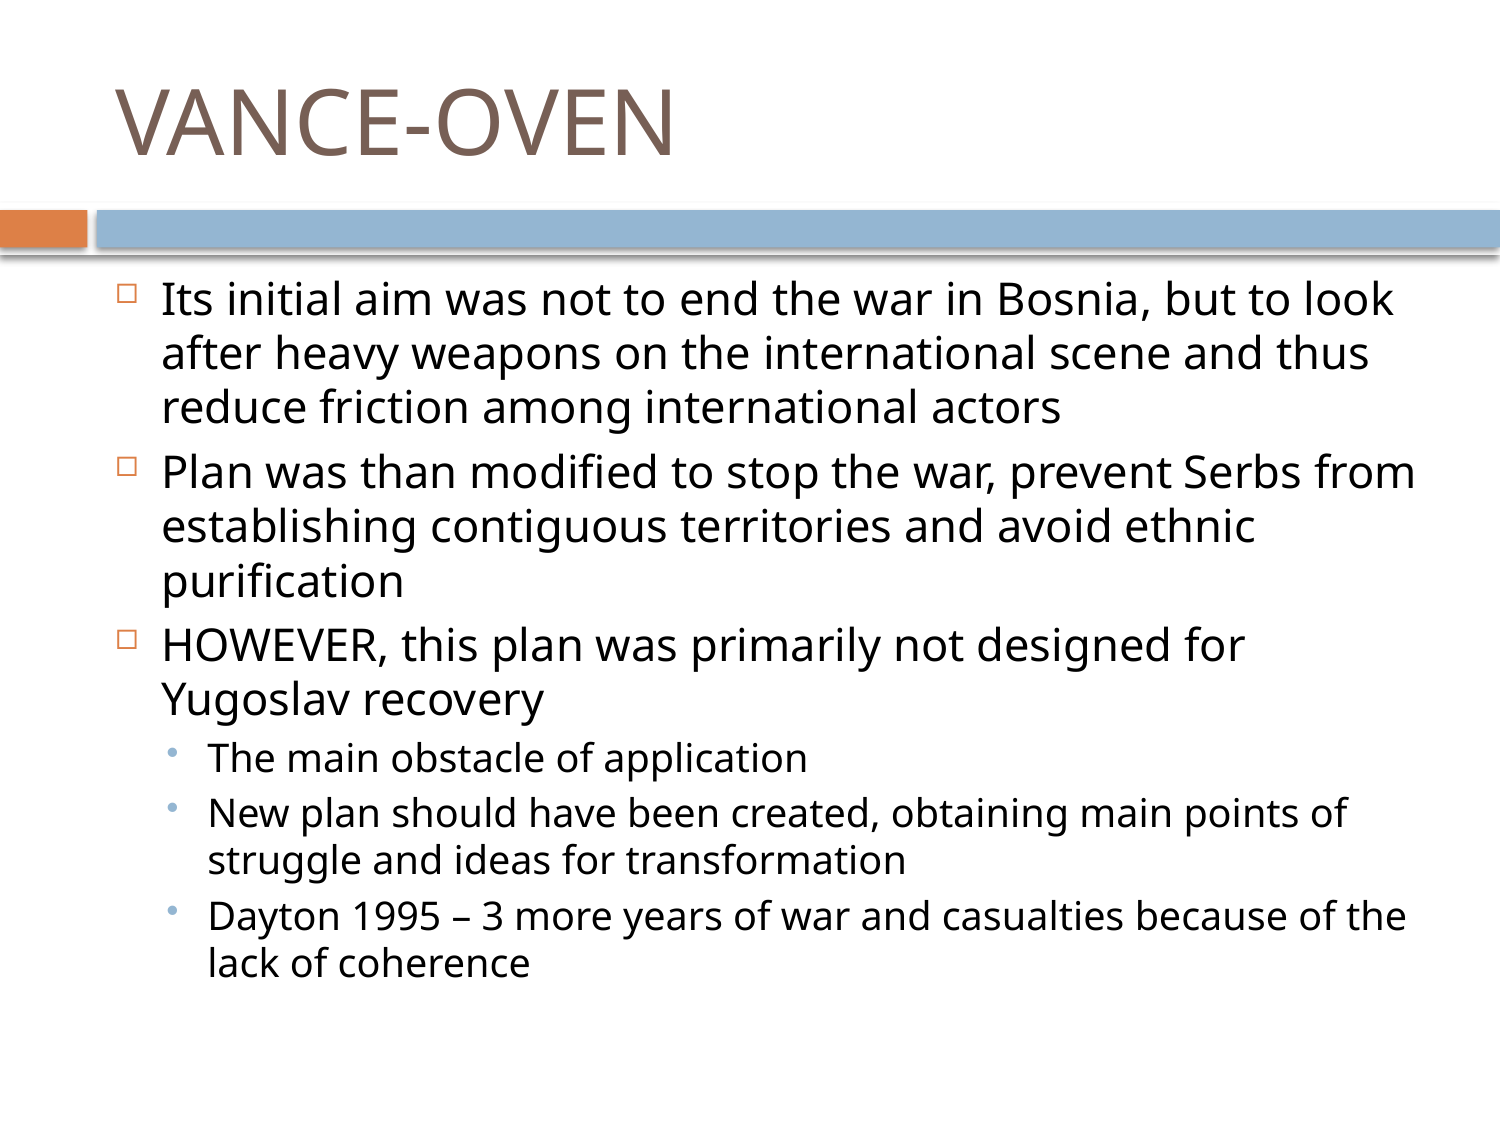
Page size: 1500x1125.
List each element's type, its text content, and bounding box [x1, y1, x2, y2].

list Its initial aim was not to end the war in Bosnia, but to look after heavy weapons on the international scene and thus reduce friction among international actors Plan was than modified to stop the war, prevent Serbs from establishing contiguous territories and avoid ethnic purification HOWEVER, this plan was primarily not designed for Yugoslav recovery The main obstacle of application New plan should have been created, obtaining main points of struggle and ideas for transformation Dayton 1995 – 3 more years of war and casualties because of the lack of coherence [100, 262, 1438, 1000]
title VANCE-OVEN [100, 37, 1438, 200]
